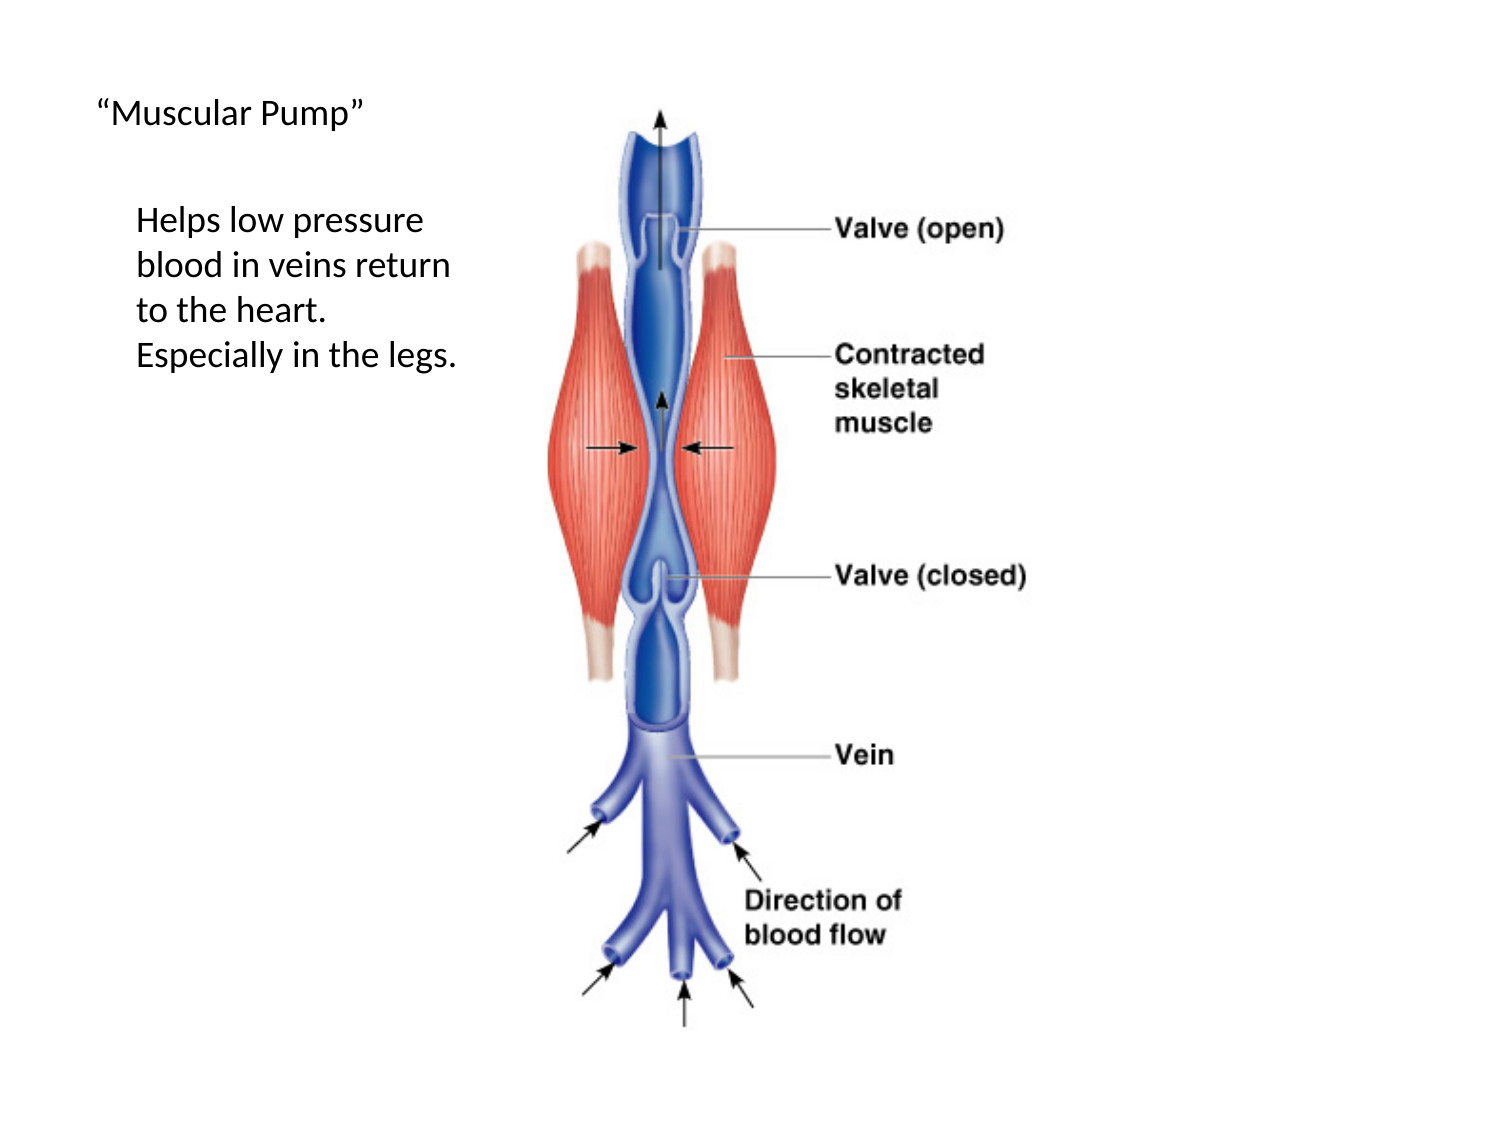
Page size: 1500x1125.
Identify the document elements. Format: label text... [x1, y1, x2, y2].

picture [424, 49, 1112, 1088]
text_box “Muscular Pump” [80, 80, 381, 141]
text_box Helps low pressure blood in veins return to the heart. Especially in the legs. [121, 187, 424, 383]
